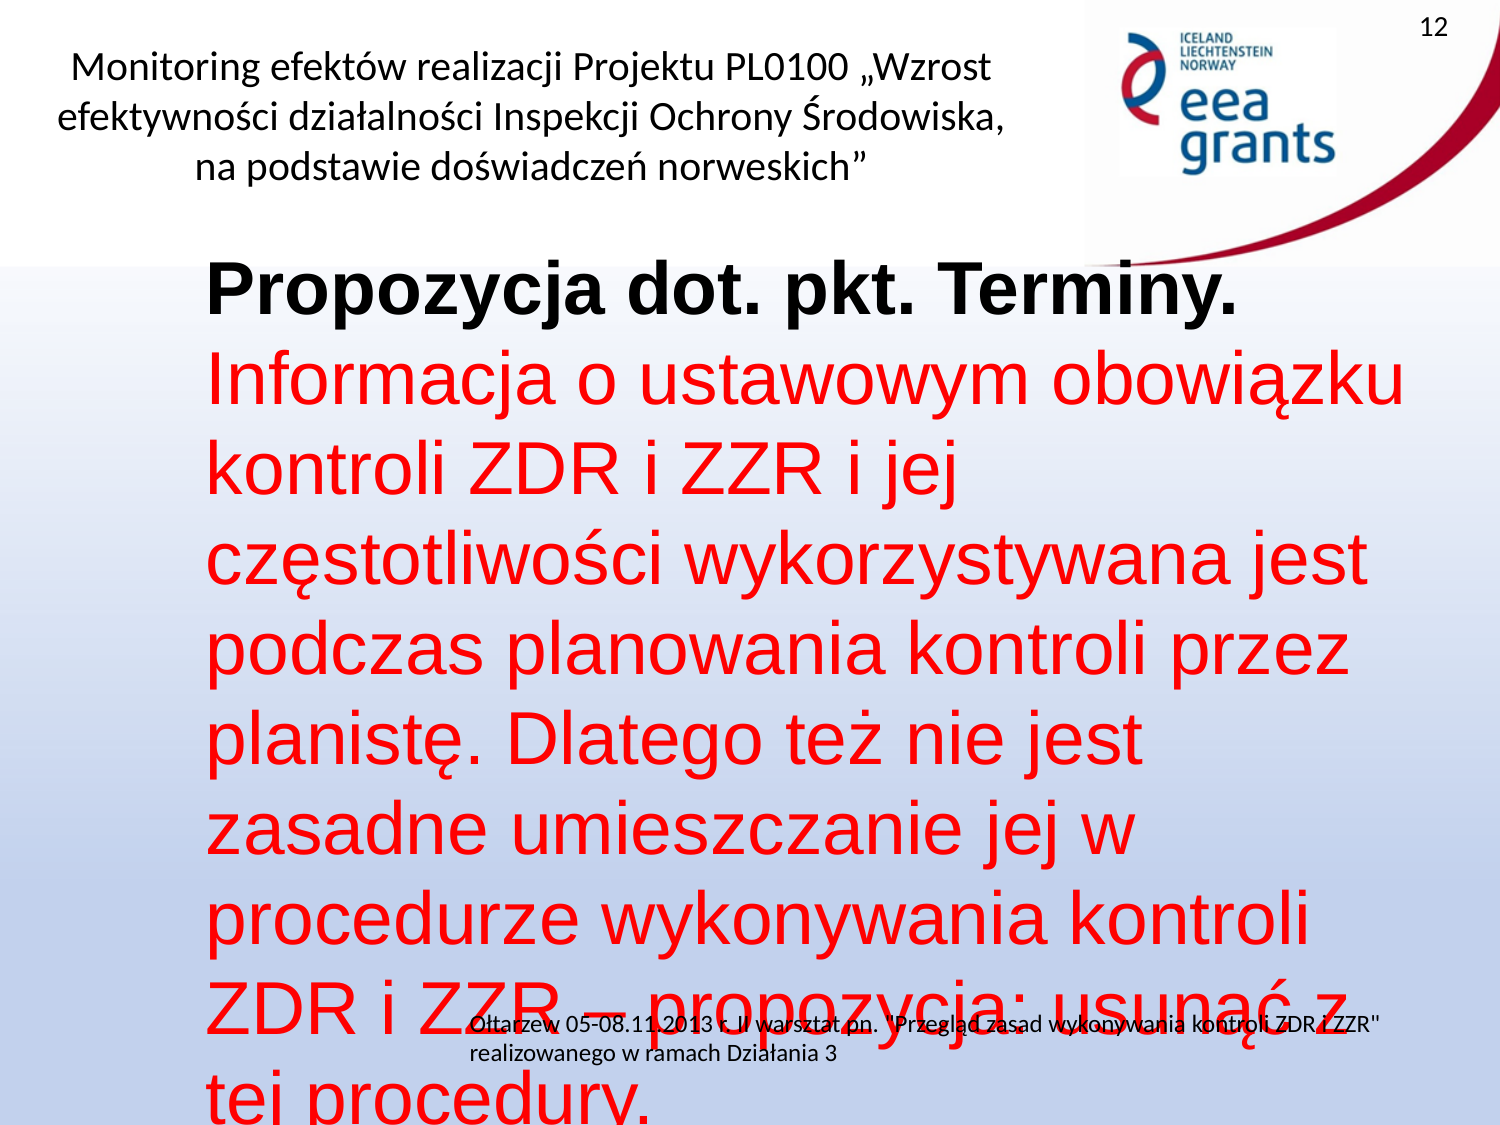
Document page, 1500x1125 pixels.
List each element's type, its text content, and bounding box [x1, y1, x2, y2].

title Propozycja dot. pkt. Terminy. Informacja o ustawowym obowiązku kontroli ZDR i ZZR i jej częstotliwości wykorzystywana jest podczas planowania kontroli przez planistę. Dlatego też nie jest zasadne umieszczanie jej w procedurze wykonywania kontroli ZDR i ZZR – propozycja: usunąć z tej procedury. [41, 231, 1436, 1000]
slide_number 12 [1403, 0, 1500, 60]
footer Ołtarzew 05-08.11.2013 r. II warsztat pn. "Przegląd zasad wykonywania kontroli ZDR i ZZR" realizowanego w ramach Działania 3 [454, 999, 1471, 1103]
picture [0, 0, 1500, 1125]
